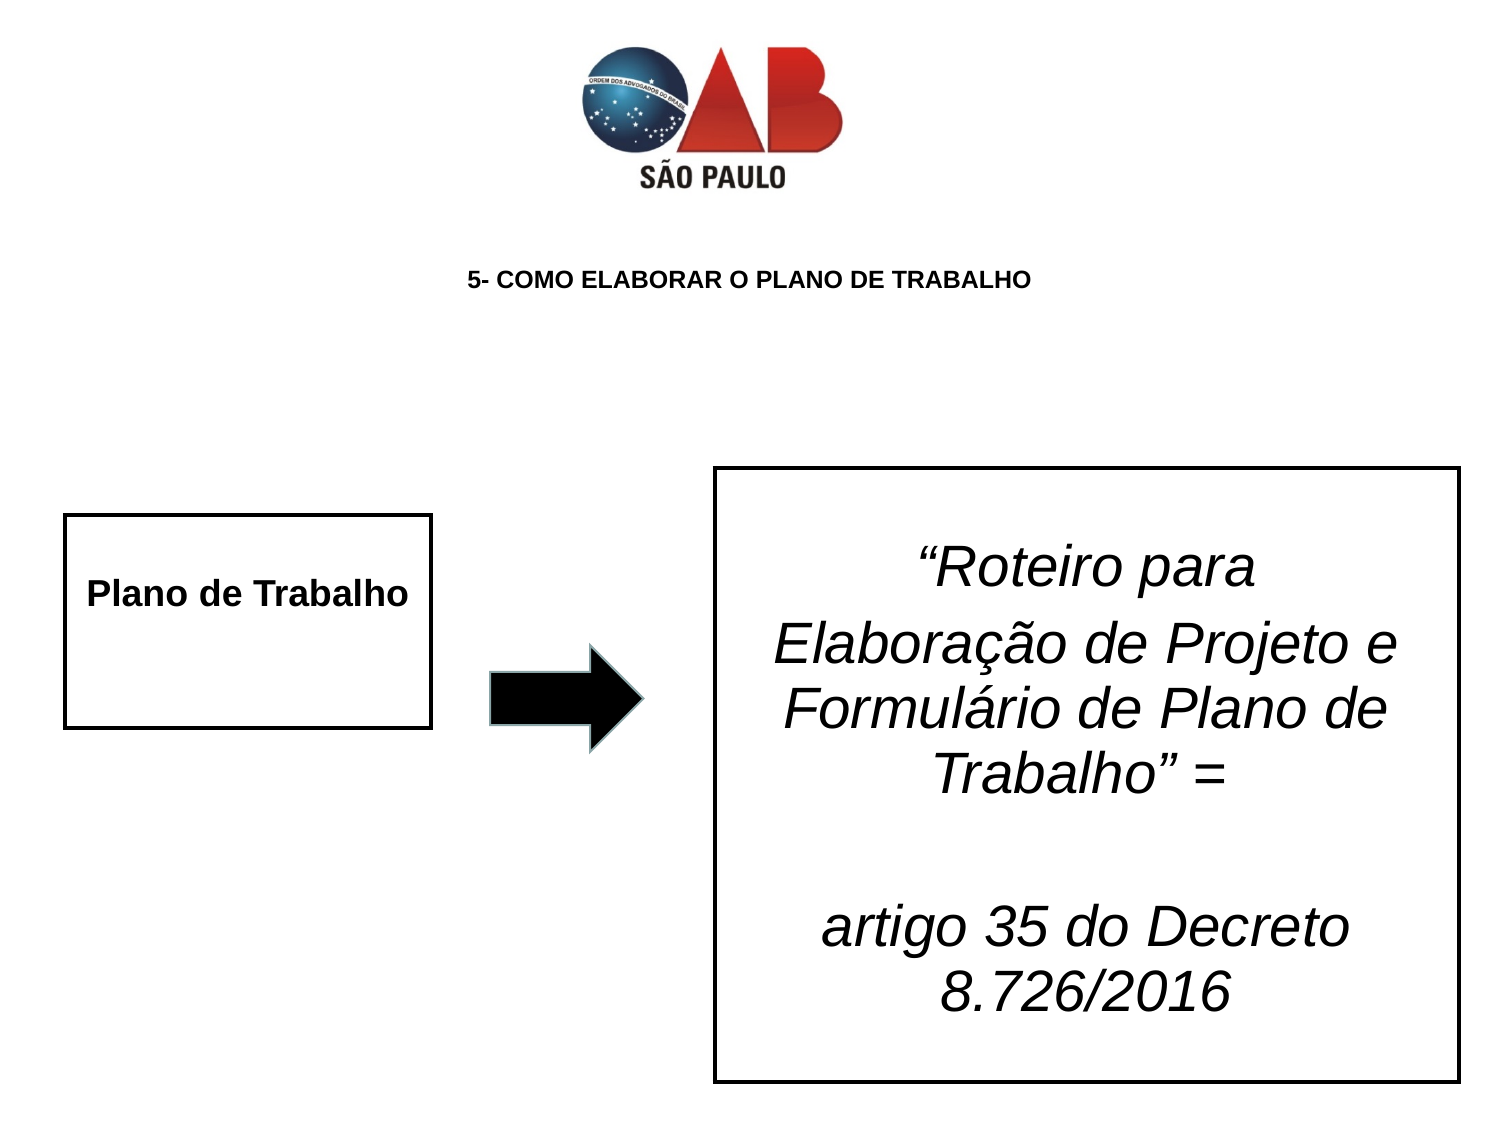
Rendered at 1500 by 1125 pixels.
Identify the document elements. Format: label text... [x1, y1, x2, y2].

table_header Plano de Trabalho [67, 517, 429, 726]
text_box [489, 642, 645, 755]
table_header “Roteiro para Elaboração de Projeto e Formulário de Plano de Trabalho” = artigo 35 do Decreto 8.726/2016 [717, 470, 1457, 1080]
picture [560, 30, 852, 205]
title 5- COMO ELABORAR O PLANO DE TRABALHO [74, 44, 1426, 233]
